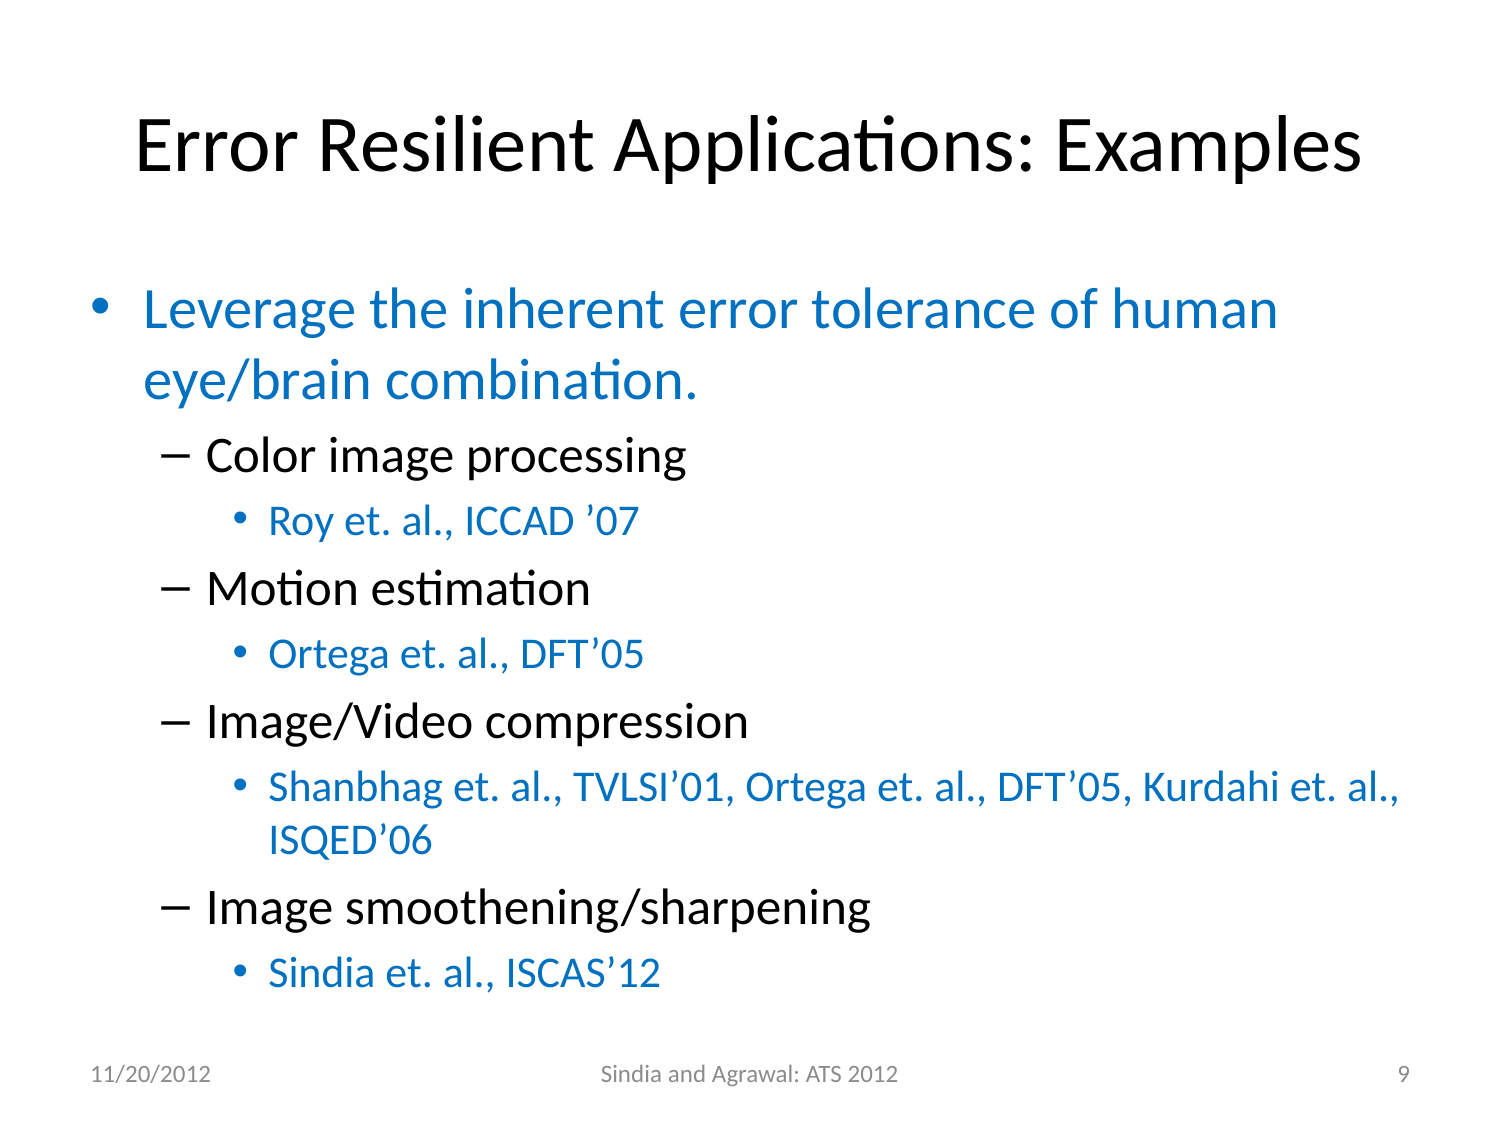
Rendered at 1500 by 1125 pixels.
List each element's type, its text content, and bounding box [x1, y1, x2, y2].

slide_number 9 [1074, 1042, 1425, 1103]
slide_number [75, 1042, 425, 1103]
title Error Resilient Applications: Examples [75, 45, 1425, 233]
list Leverage the inherent error tolerance of human eye/brain combination. Color image processing Roy et. al., ICCAD ’07 Motion estimation Ortega et. al., DFT’05 Image/Video compression Shanbhag et. al., TVLSI’01, Ortega et. al., DFT’05, Kurdahi et. al., ISQED’06 Image smoothening/sharpening Sindia et. al., ISCAS’12 [75, 262, 1425, 1005]
footer Sindia and Agrawal: ATS 2012 [512, 1042, 988, 1103]
